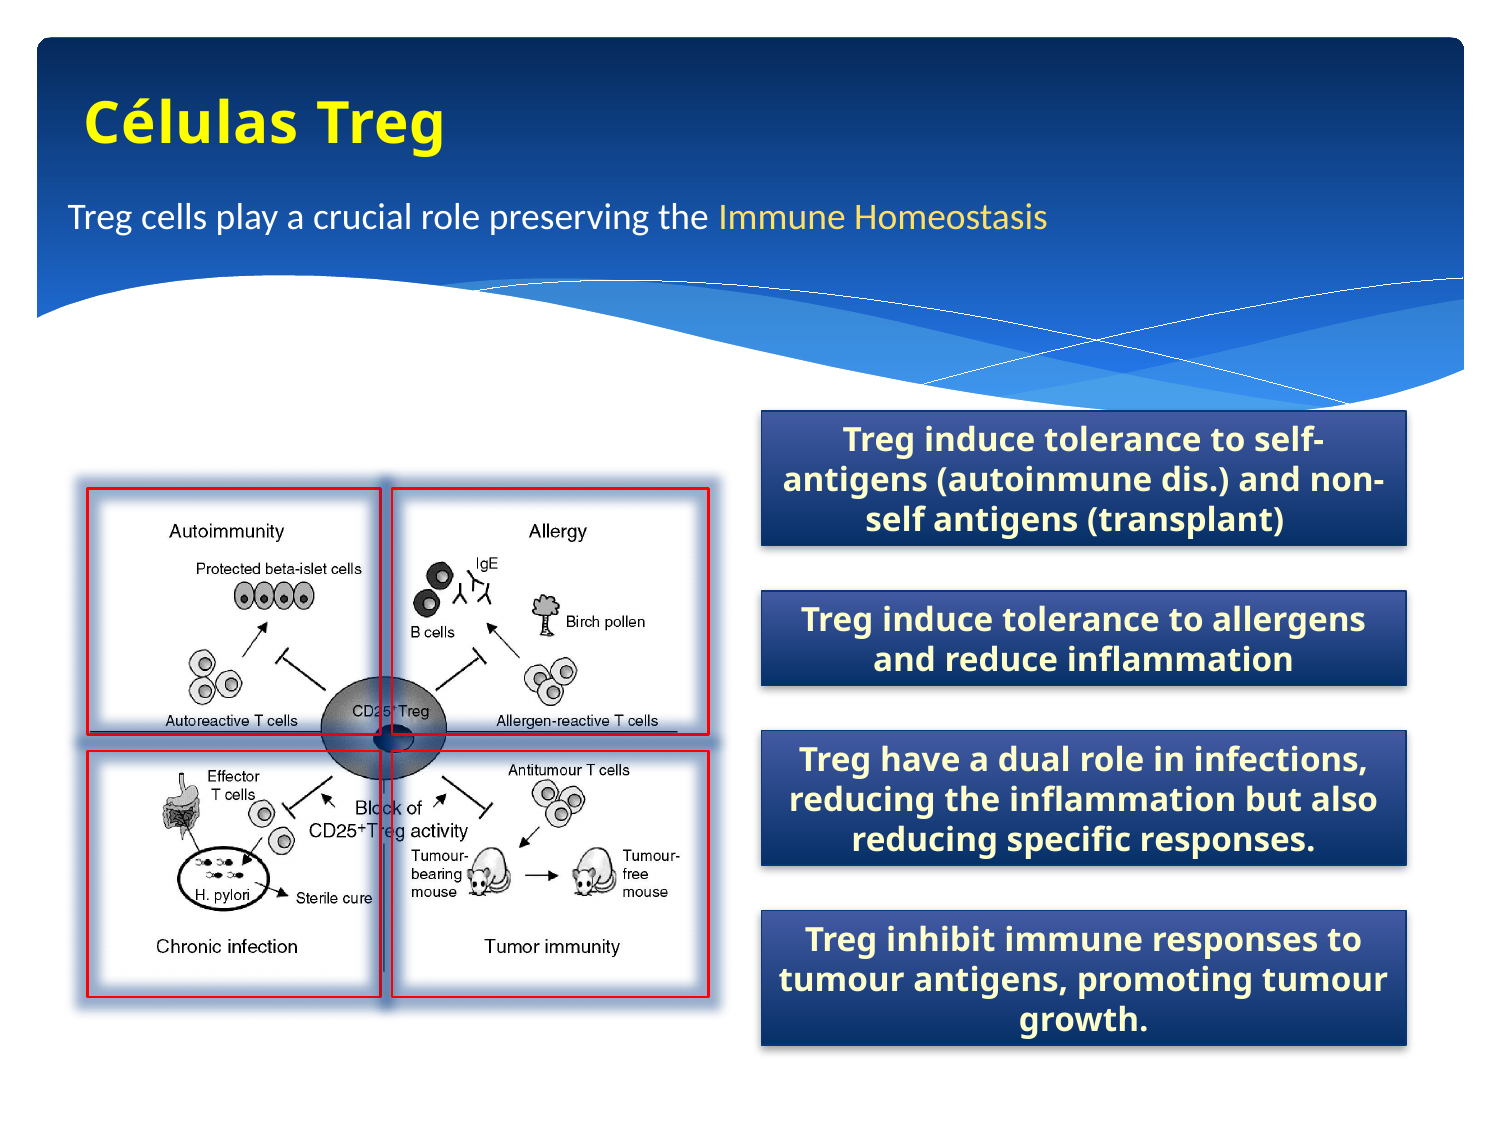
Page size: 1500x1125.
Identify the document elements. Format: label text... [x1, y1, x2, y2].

picture [87, 481, 707, 1006]
text_box Treg induce tolerance to self-antigens (autoinmune dis.) and non-self antigens (transplant) [761, 410, 1407, 546]
text_box Treg induce tolerance to allergens and reduce inflammation [761, 590, 1407, 686]
text_box Treg inhibit immune responses to tumour antigens, promoting tumour growth. [761, 910, 1407, 1046]
text_box Treg cells play a crucial role preserving the Immune Homeostasis [53, 184, 1082, 245]
text_box Células Treg [68, 78, 463, 163]
text_box Treg have a dual role in infections, reducing the inflammation but also reducing specific responses. [761, 730, 1407, 866]
